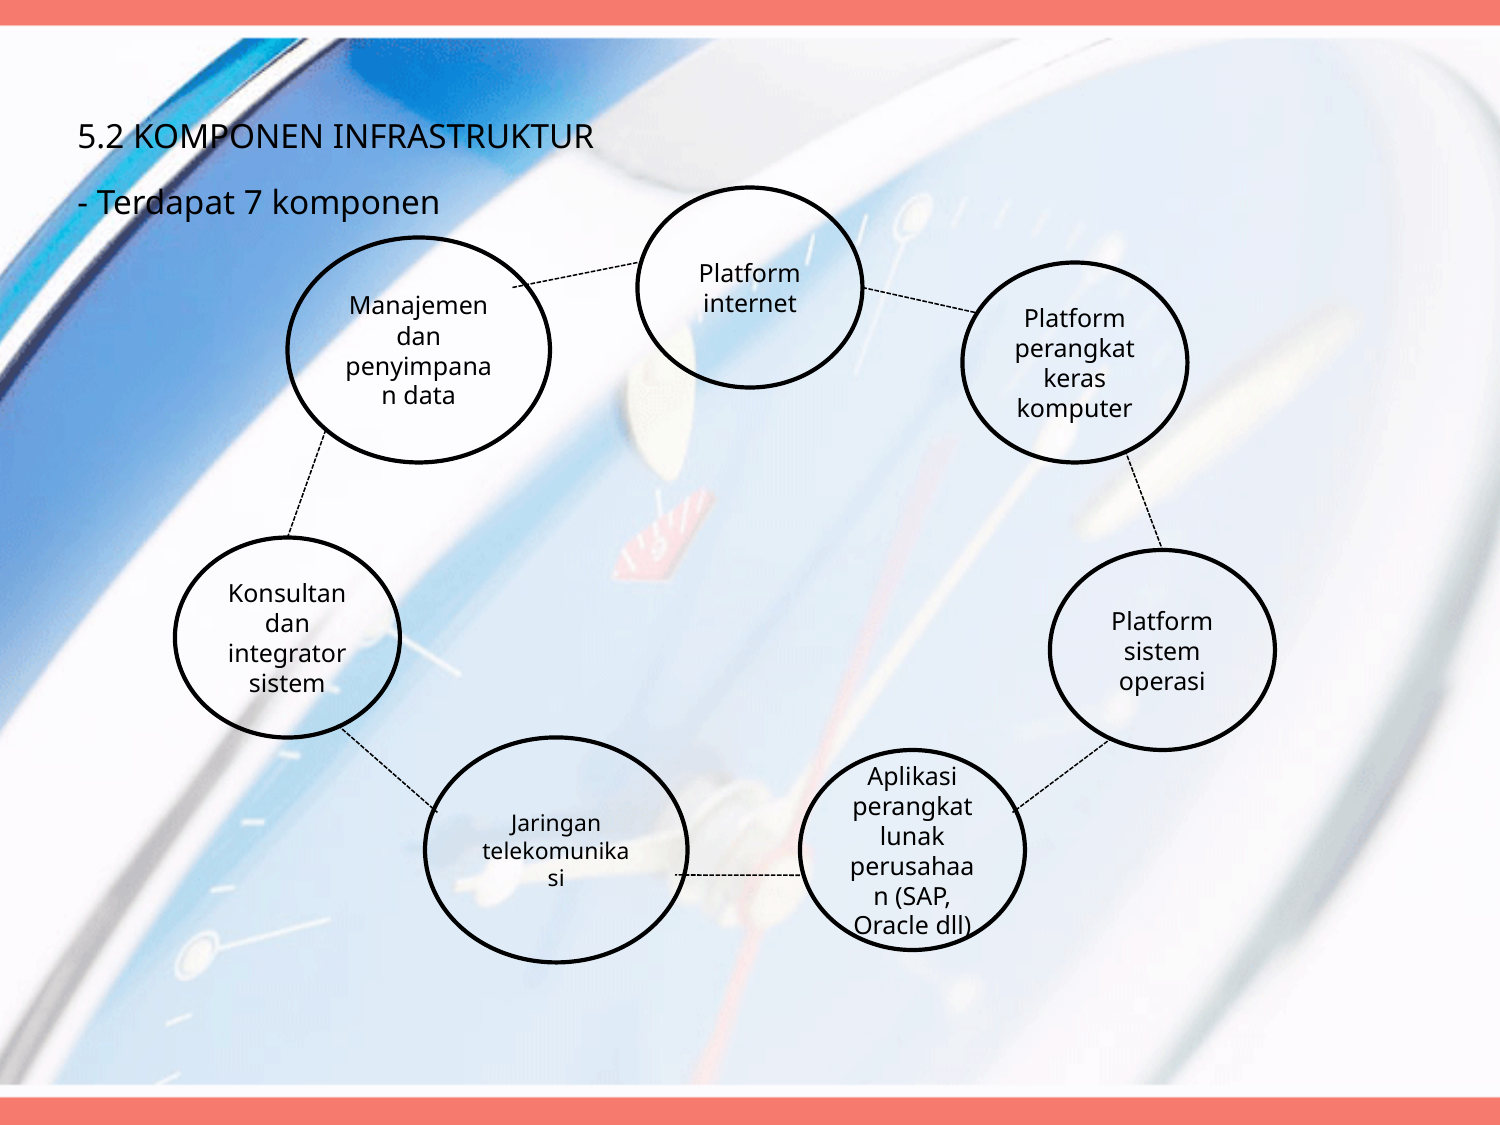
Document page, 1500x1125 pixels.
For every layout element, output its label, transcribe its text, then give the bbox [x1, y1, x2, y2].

text_box Aplikasi perangkat lunak perusahaan (SAP, Oracle dll) [797, 747, 1028, 953]
text_box Konsultan dan integrator sistem [172, 535, 403, 740]
picture [0, 0, 1500, 1125]
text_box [1012, 737, 1113, 813]
text_box Platform perangkat keras komputer [960, 260, 1190, 465]
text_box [1093, 480, 1194, 519]
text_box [512, 262, 638, 288]
text_box Platform internet [635, 185, 865, 390]
text_box Manajemen dan penyimpanan data [285, 235, 553, 465]
list 5.2 KOMPONEN INFRASTRUKTUR - Terdapat 7 komponen [62, 87, 1413, 1050]
text_box Jaringan telekomunikasi [422, 735, 690, 965]
text_box Platform sistem operasi [1047, 547, 1278, 753]
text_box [337, 724, 438, 813]
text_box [862, 287, 976, 313]
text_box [252, 463, 361, 503]
